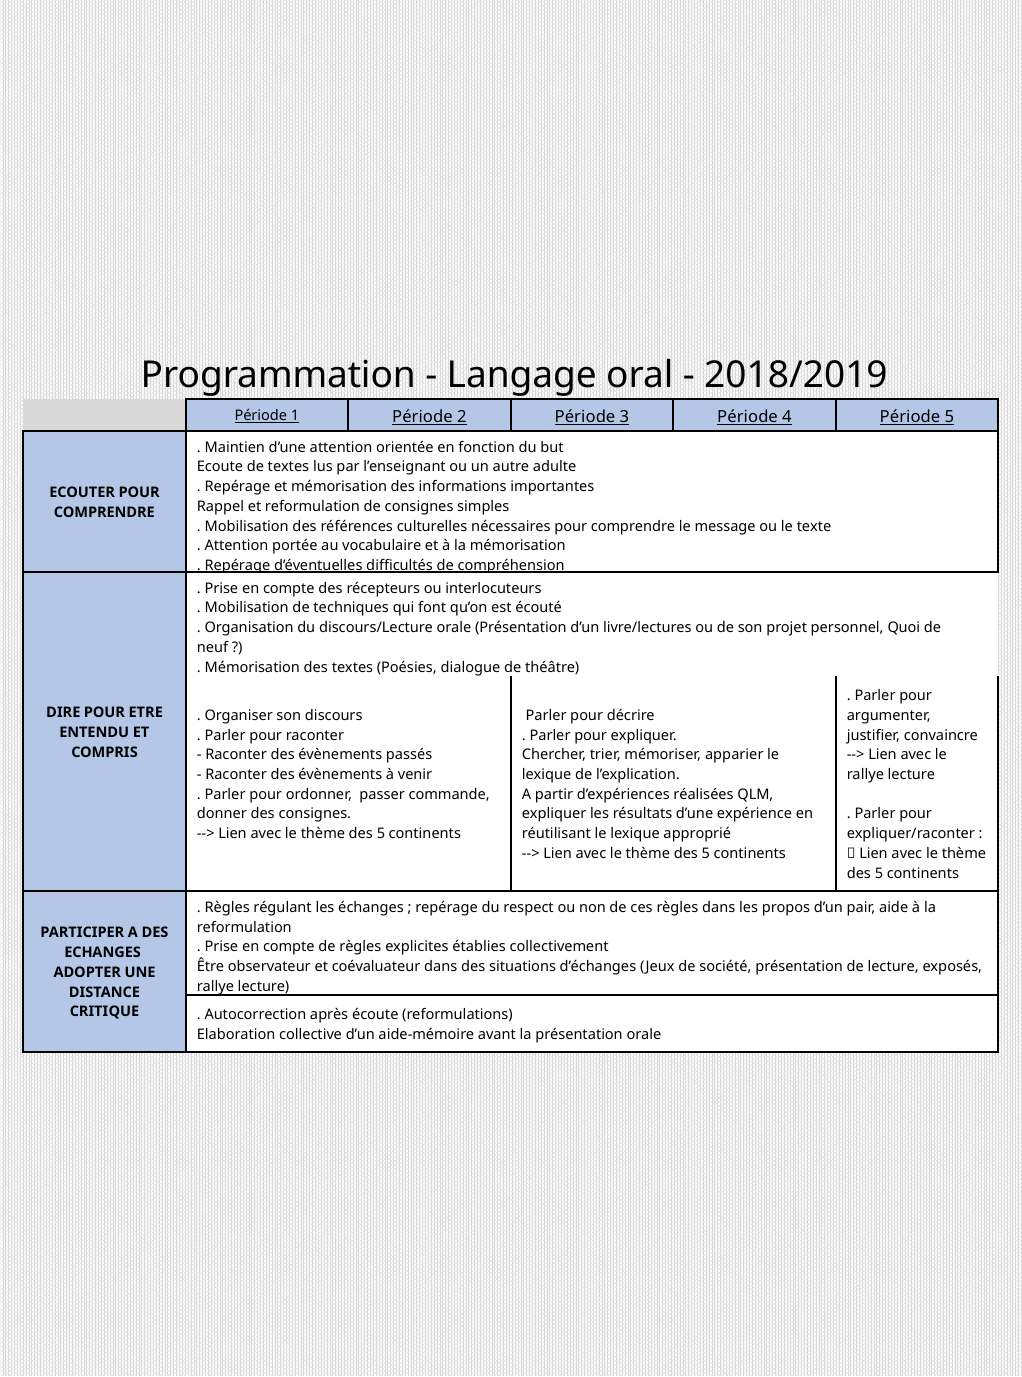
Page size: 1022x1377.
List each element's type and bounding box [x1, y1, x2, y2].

table_header [187, 400, 347, 430]
table_header [349, 400, 510, 430]
table_header [837, 400, 997, 430]
table_header [23, 399, 185, 430]
table_cell [187, 573, 998, 890]
table_cell [187, 432, 997, 571]
table_cell [24, 432, 185, 571]
table_cell [187, 996, 997, 1051]
text_box [52, 343, 977, 399]
table_cell [24, 892, 185, 1051]
table_cell [187, 892, 997, 994]
table_cell [24, 573, 185, 890]
table_header [512, 400, 672, 430]
table_header [674, 400, 835, 430]
